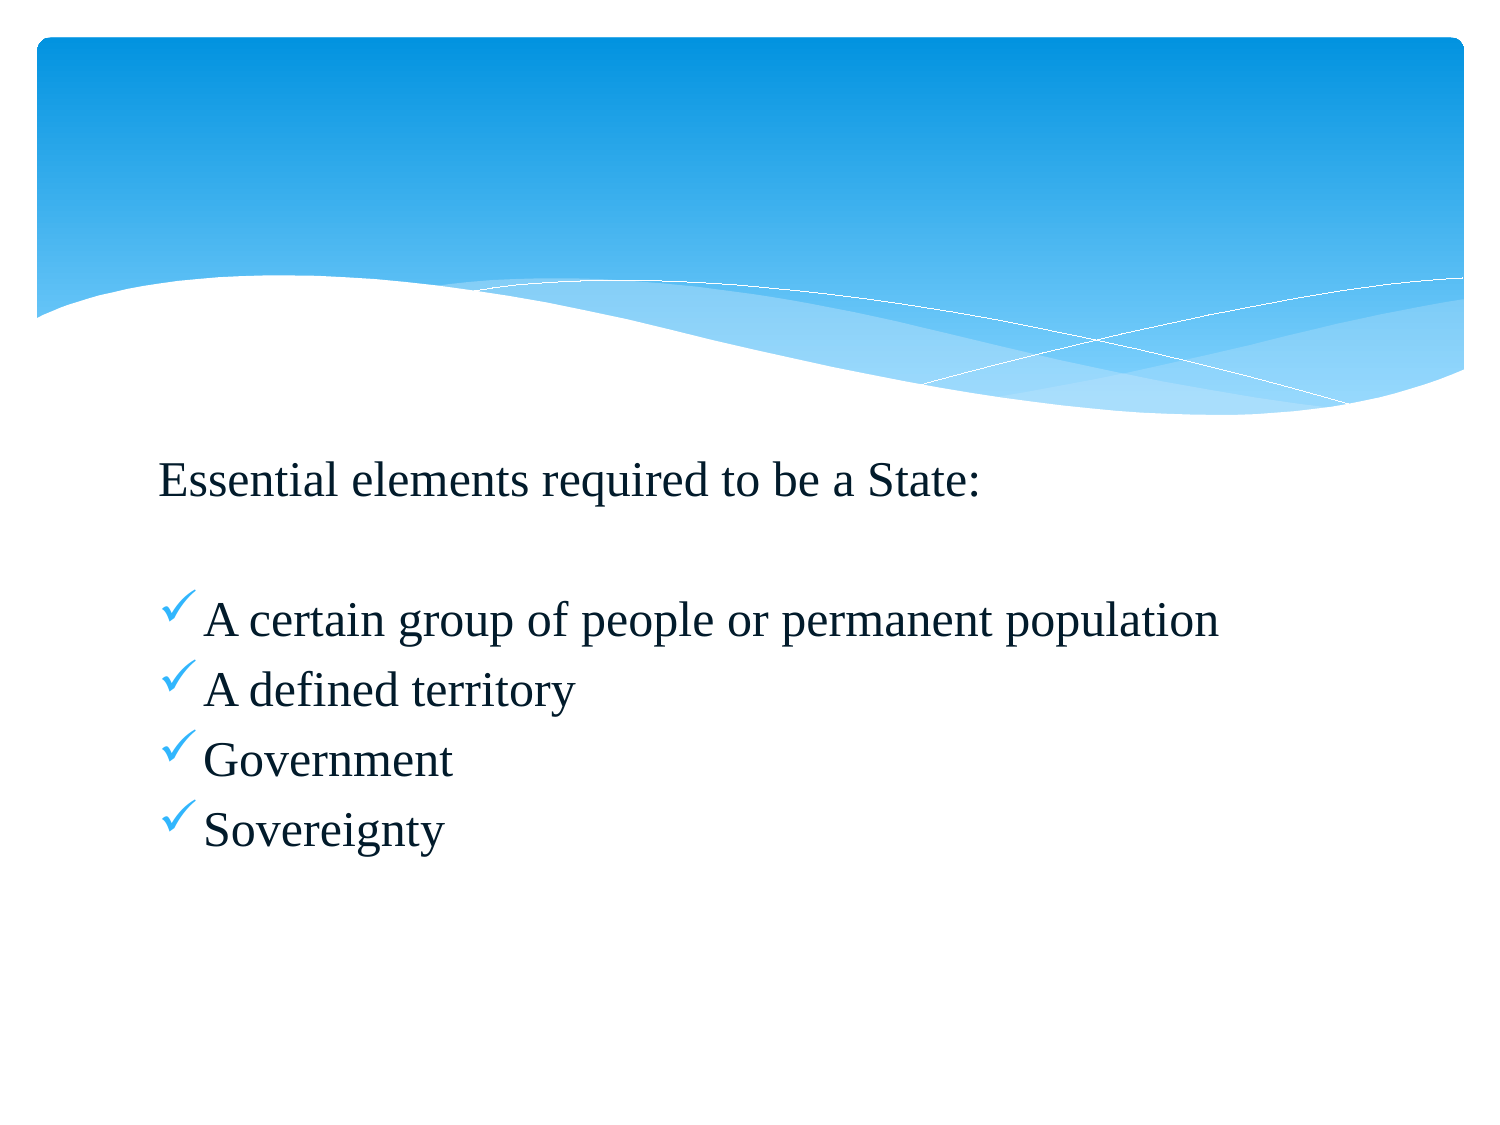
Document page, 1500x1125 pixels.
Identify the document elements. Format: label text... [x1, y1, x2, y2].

list Essential elements required to be a State: A certain group of people or permanent population A defined territory Government Sovereignty [143, 438, 1359, 1005]
